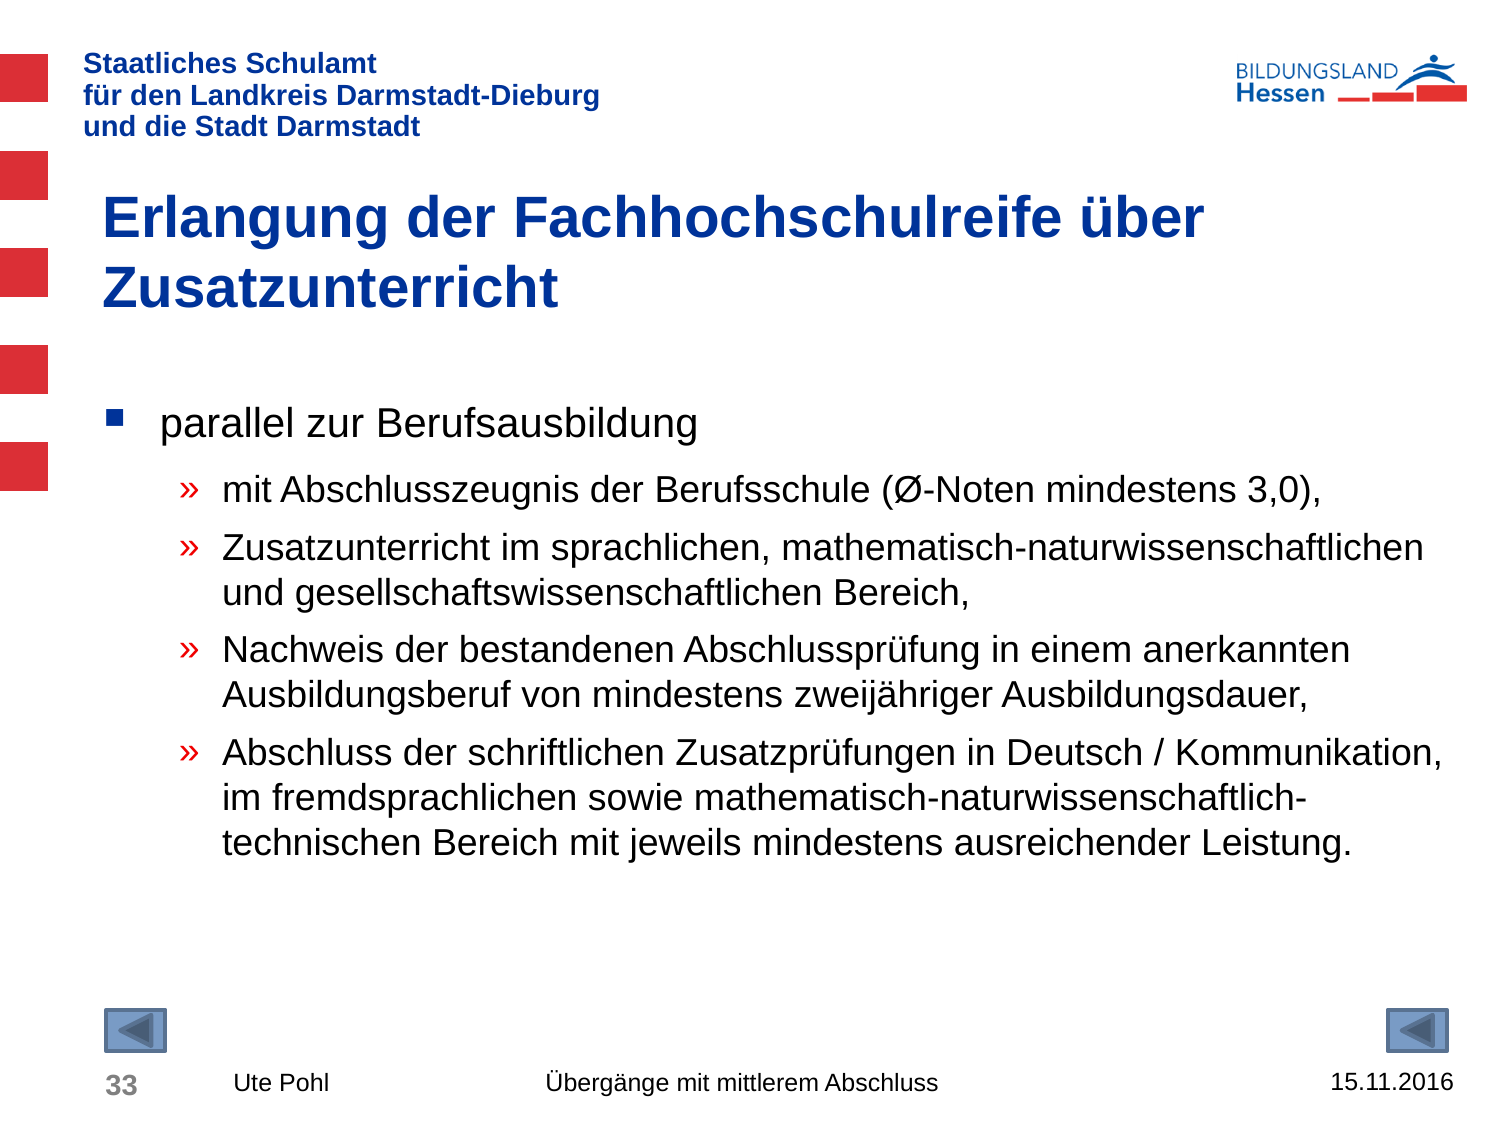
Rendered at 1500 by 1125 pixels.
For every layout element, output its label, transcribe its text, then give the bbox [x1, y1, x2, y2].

list parallel zur Berufsausbildung mit Abschlusszeugnis der Berufsschule (Ø-Noten mindestens 3,0), Zusatzunterricht im sprachlichen, mathematisch-naturwissenschaftlichen und gesellschaftswissenschaftlichen Bereich, Nachweis der bestandenen Abschlussprüfung in einem anerkannten Ausbildungsberuf von mindestens zweijähriger Ausbildungsdauer, Abschluss der schriftlichen Zusatzprüfungen in Deutsch / Kommunikation, im fremdsprachlichen sowie mathematisch-naturwissenschaftlich-technischen Bereich mit jeweils mindestens ausreichender Leistung. [88, 326, 1469, 1047]
footer Ute Pohl Übergänge mit mittlerem Abschluss [218, 1058, 1199, 1106]
text_box [1386, 1008, 1449, 1053]
title Erlangung der Fachhochschulreife über Zusatzunterricht [87, 187, 1471, 320]
slide_number 33 [90, 1058, 207, 1108]
picture [1237, 54, 1467, 102]
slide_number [1210, 1058, 1470, 1106]
text_box [104, 1008, 167, 1053]
